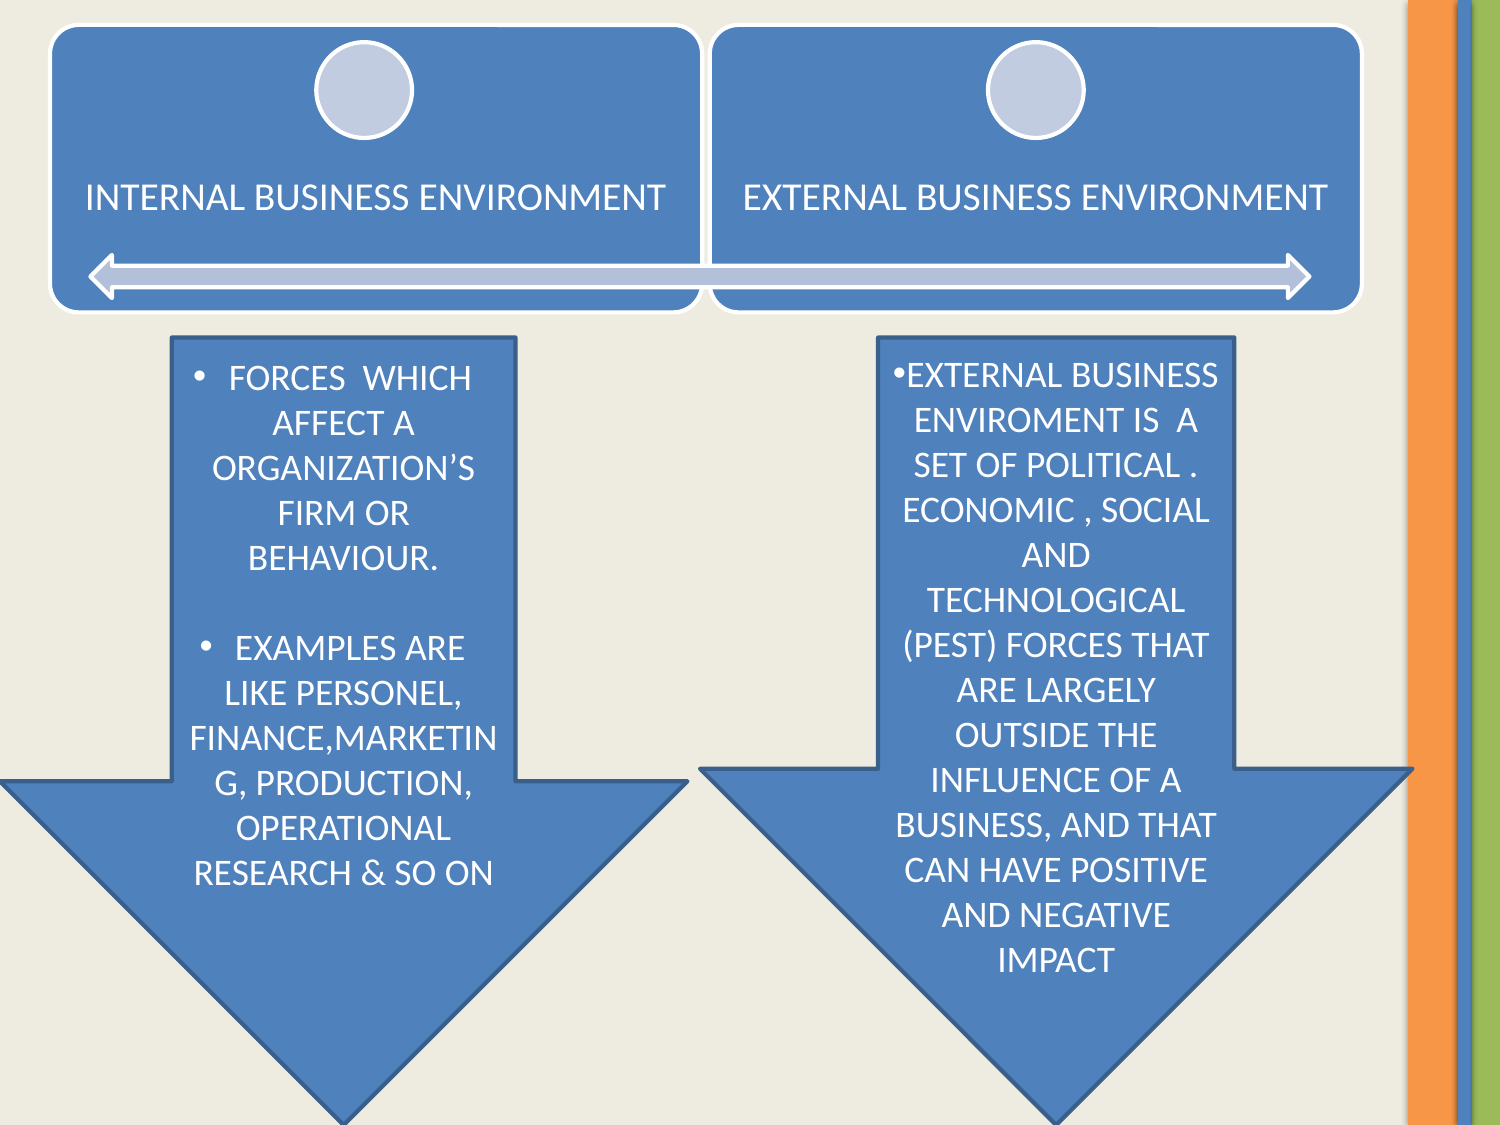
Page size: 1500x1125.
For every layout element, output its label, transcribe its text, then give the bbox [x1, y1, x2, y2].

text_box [37, 24, 1363, 313]
text_box EXTERNAL BUSINESS ENVIROMENT IS A SET OF POLITICAL . ECONOMIC , SOCIAL AND TECHNOLOGICAL (PEST) FORCES THAT ARE LARGELY OUTSIDE THE INFLUENCE OF A BUSINESS, AND THAT CAN HAVE POSITIVE AND NEGATIVE IMPACT [698, 335, 1415, 1125]
text_box FORCES WHICH AFFECT A ORGANIZATION’S FIRM OR BEHAVIOUR. EXAMPLES ARE LIKE PERSONEL, FINANCE,MARKETING, PRODUCTION, OPERATIONAL RESEARCH & SO ON [0, 335, 690, 1125]
